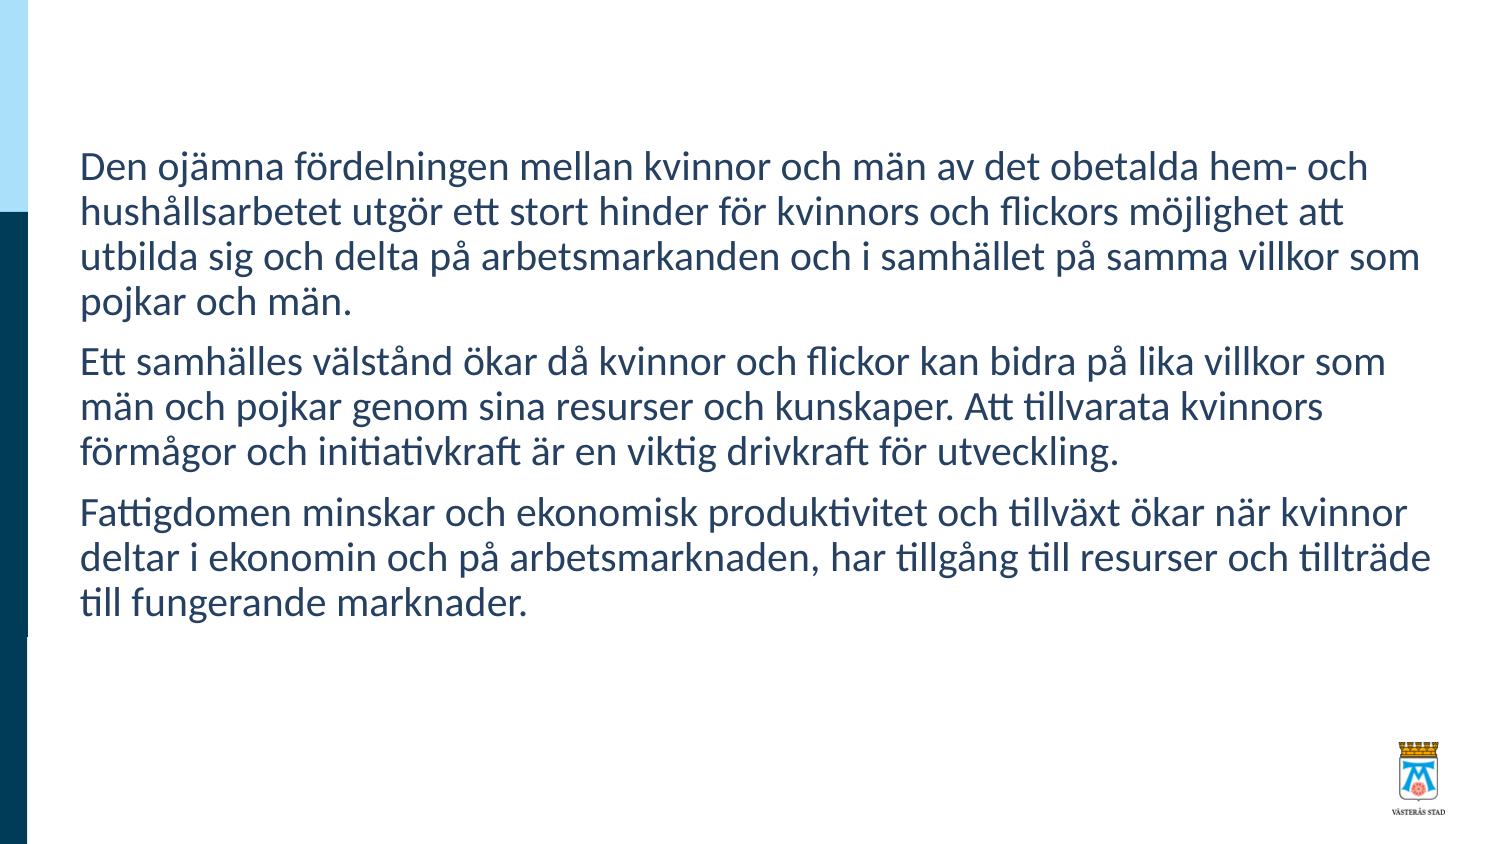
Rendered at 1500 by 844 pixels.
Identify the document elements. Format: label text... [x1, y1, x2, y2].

list Den ojämna fördelningen mellan kvinnor och män av det obetalda hem- och hushållsarbetet utgör ett stort hinder för kvinnors och flickors möjlighet att utbilda sig och delta på arbetsmarkanden och i samhället på samma villkor som pojkar och män. Ett samhälles välstånd ökar då kvinnor och flickor kan bidra på lika villkor som män och pojkar genom sina resurser och kunskaper. Att tillvarata kvinnors förmågor och initiativkraft är en viktig drivkraft för utveckling. Fattigdomen minskar och ekonomisk produktivitet och tillväxt ökar när kvinnor deltar i ekonomin och på arbetsmarknaden, har tillgång till resurser och tillträde till fungerande marknader. [79, 143, 1450, 795]
picture [1392, 795, 1445, 815]
picture [0, 0, 28, 211]
